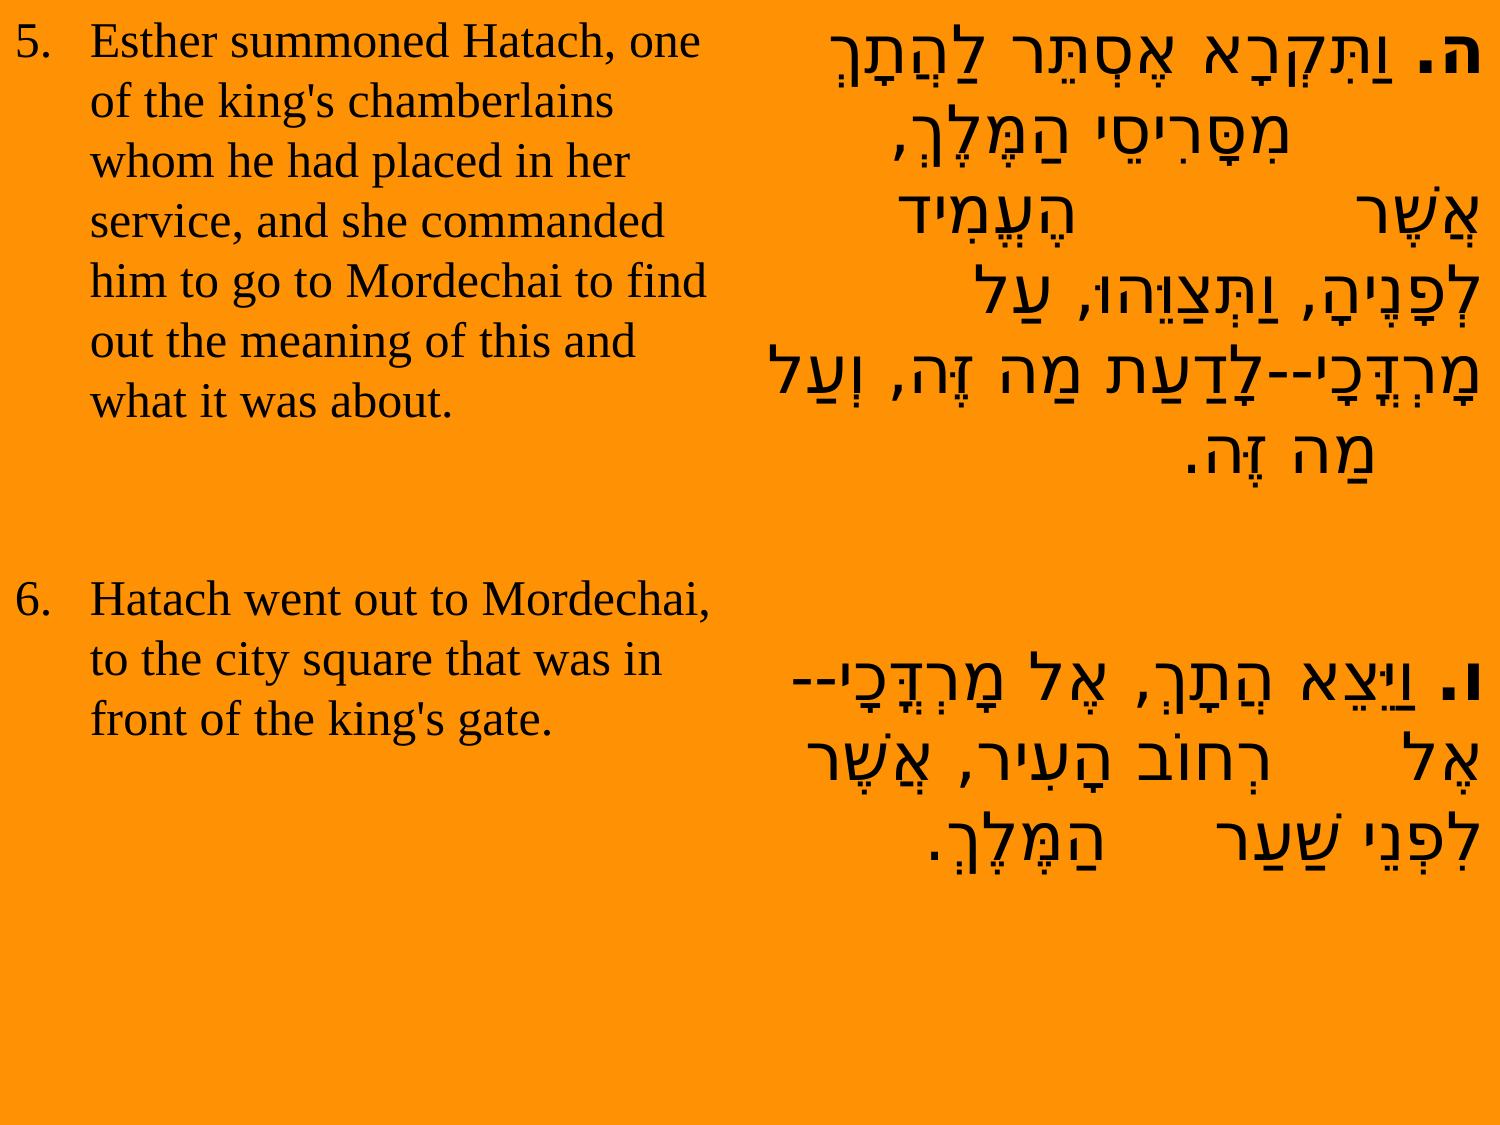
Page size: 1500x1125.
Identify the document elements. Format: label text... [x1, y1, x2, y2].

text_box ה. וַתִּקְרָא אֶסְתֵּר לַהֲתָךְ מִסָּרִיסֵי הַמֶּלֶךְ, אֲשֶׁר הֶעֱמִיד לְפָנֶיהָ, וַתְּצַוֵּהוּ, עַל מָרְדֳּכָי--לָדַעַת מַה זֶּה, וְעַל מַה זֶּה. ו. וַיֵּצֵא הֲתָךְ, אֶל מָרְדֳּכָי--אֶל רְחוֹב הָעִיר, אֲשֶׁר לִפְנֵי שַׁעַר הַמֶּלֶךְ. [749, 0, 1500, 881]
text_box Esther summoned Hatach, one of the king's chamberlains whom he had placed in her service, and she commanded him to go to Mordechai to find out the meaning of this and what it was about. 6. Hatach went out to Mordechai, to the city square that was in front of the king's gate. [0, 0, 749, 753]
